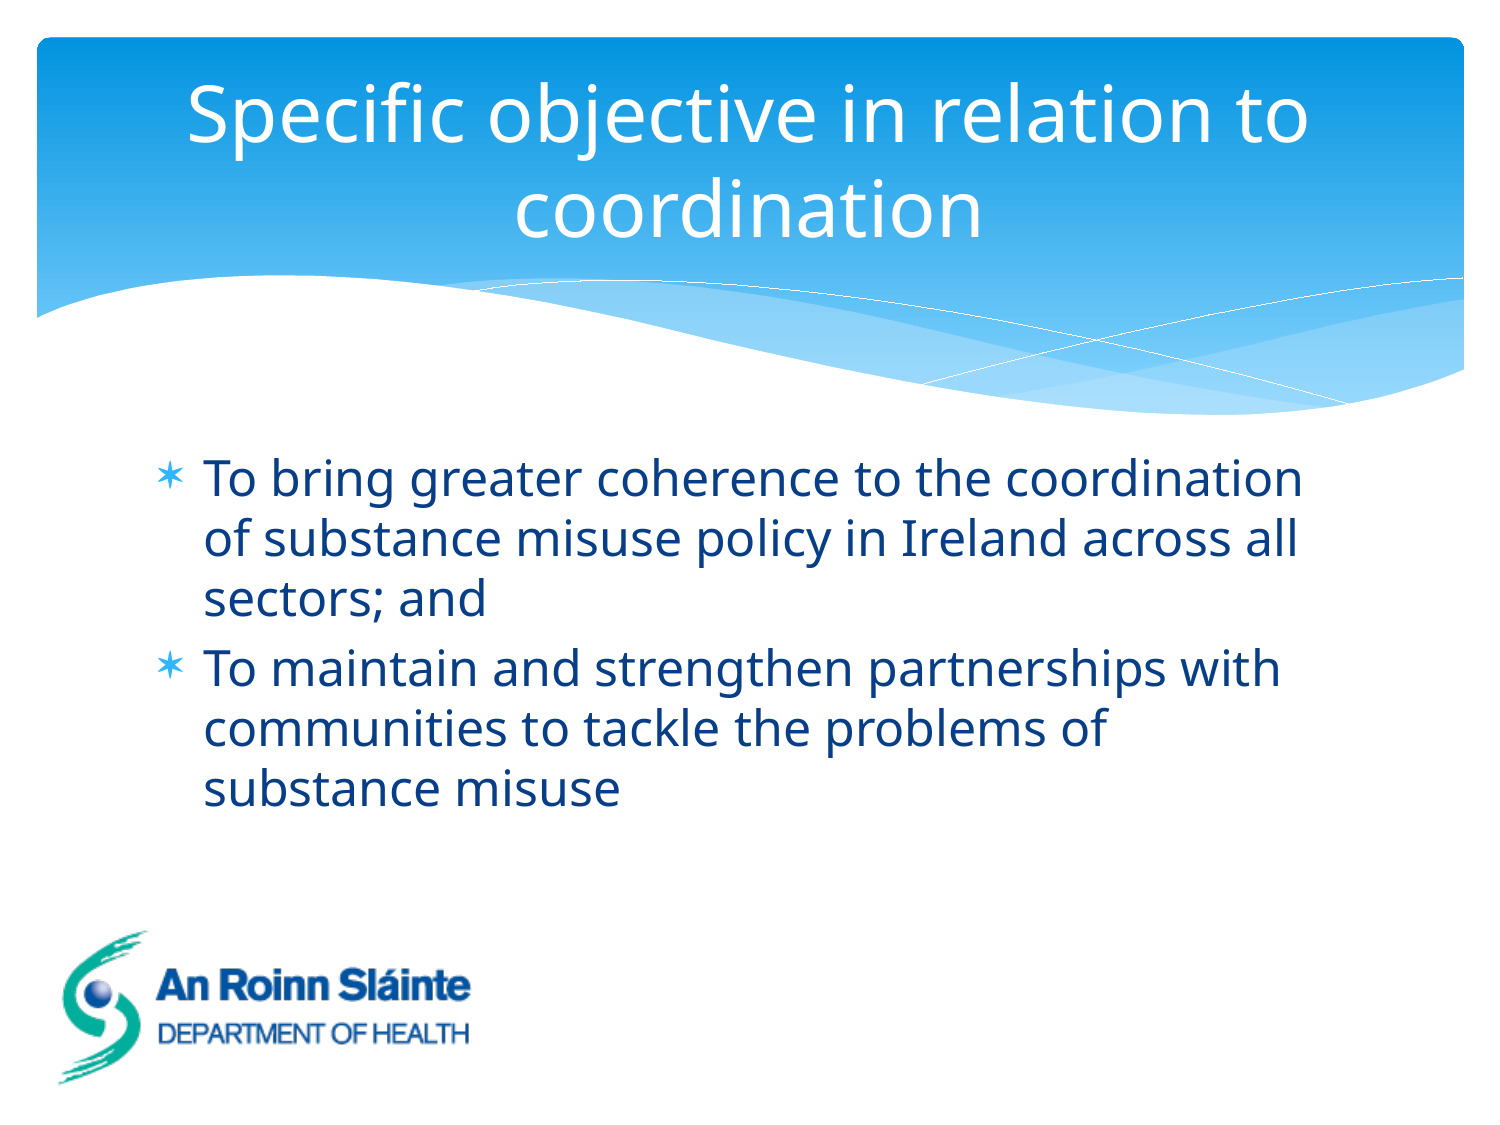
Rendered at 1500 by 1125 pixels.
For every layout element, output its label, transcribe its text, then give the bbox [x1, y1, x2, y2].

title Specific objective in relation to coordination [75, 55, 1425, 261]
list To bring greater coherence to the coordination of substance misuse policy in Ireland across all sectors; and To maintain and strengthen partnerships with communities to tackle the problems of substance misuse [143, 438, 1359, 1005]
picture [52, 928, 523, 1087]
